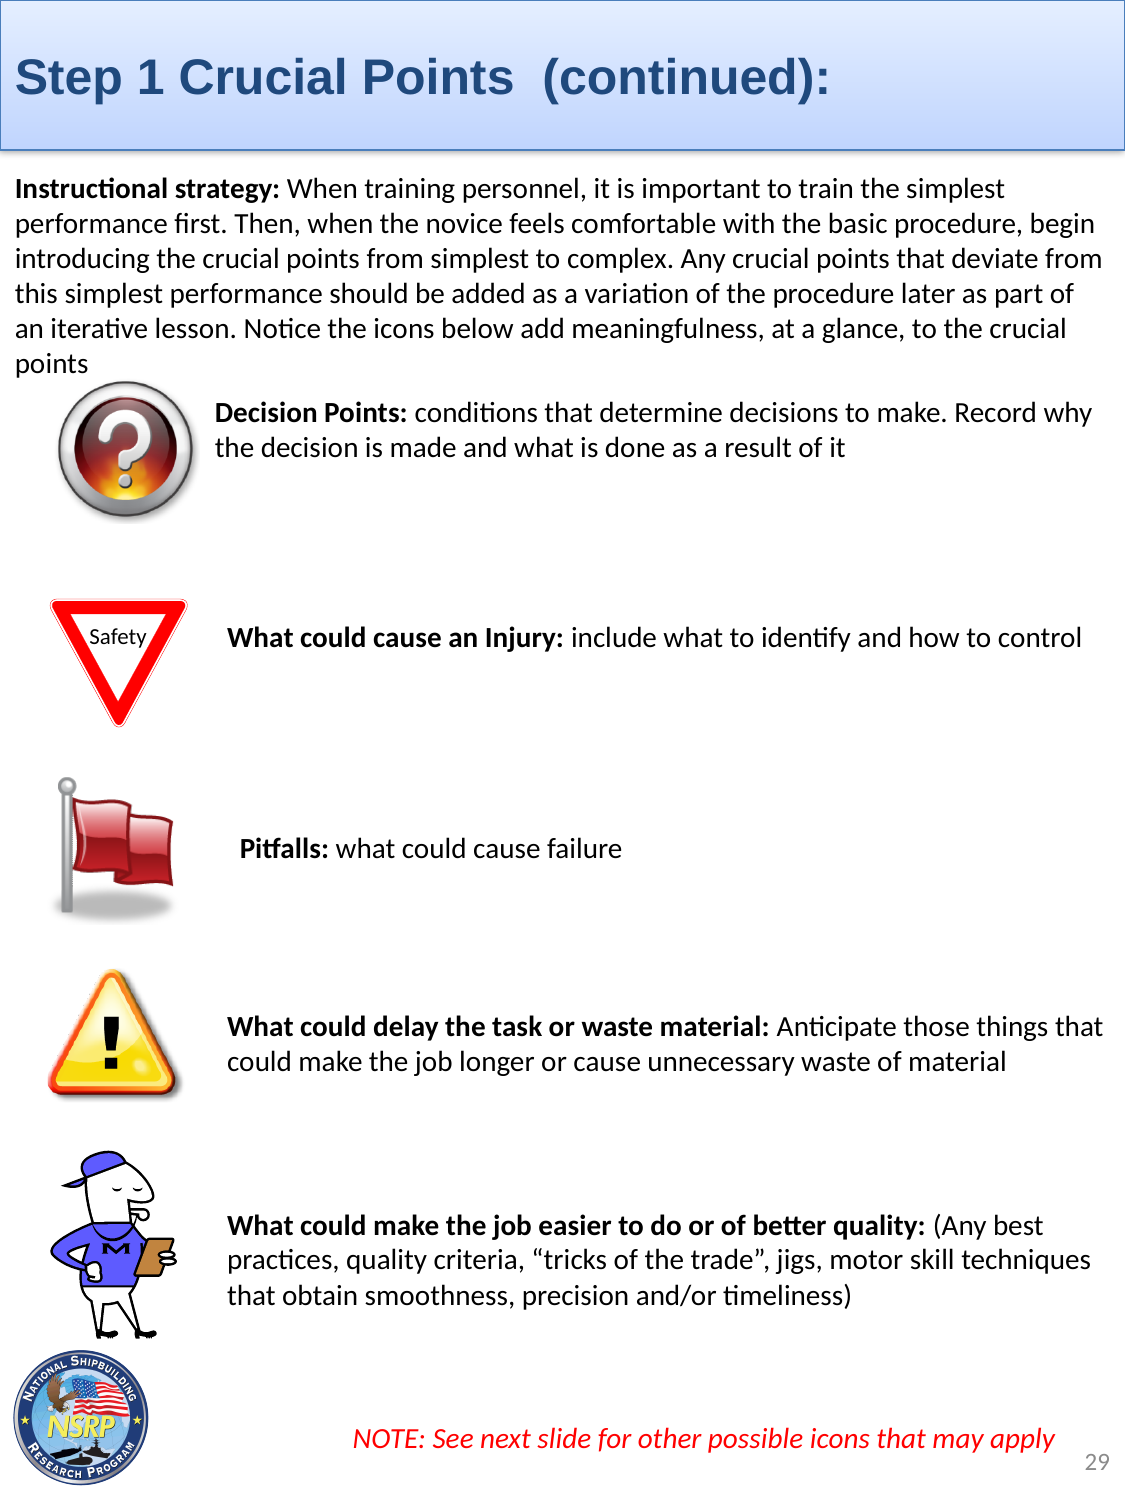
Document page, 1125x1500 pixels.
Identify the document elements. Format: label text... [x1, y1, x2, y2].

text_box What could delay the task or waste material: Anticipate those things that could make the job longer or cause unnecessary waste of material [212, 999, 1125, 1085]
text_box NOTE: See next slide for other possible icons that may apply [337, 1412, 1071, 1463]
picture [12, 1349, 150, 1488]
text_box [49, 598, 188, 728]
picture [37, 962, 188, 1113]
text_box Pitfalls: what could cause failure [224, 822, 1125, 873]
text_box Instructional strategy: When training personnel, it is important to train the simplest performance first. Then, when the novice feels comfortable with the basic procedure, begin introducing the crucial points from simplest to complex. Any crucial points that deviate from this simplest performance should be added as a variation of the procedure later as part of an iterative lesson. Notice the icons below add meaningfulness, at a glance, to the crucial points [0, 162, 1125, 387]
picture [49, 1149, 178, 1339]
slide_number 29 [862, 1420, 1125, 1500]
text_box Decision Points: conditions that determine decisions to make. Record why the decision is made and what is done as a result of it [204, 387, 1125, 471]
text_box What could cause an Injury: include what to identify and how to control [212, 611, 1125, 661]
picture [37, 774, 188, 926]
picture [49, 373, 201, 525]
text_box What could make the job easier to do or of better quality: (Any best practices, quality criteria, “tricks of the trade”, jigs, motor skill techniques that obtain smoothness, precision and/or timeliness) [212, 1198, 1125, 1319]
text_box Step 1 Crucial Points (continued): [0, 37, 1125, 113]
